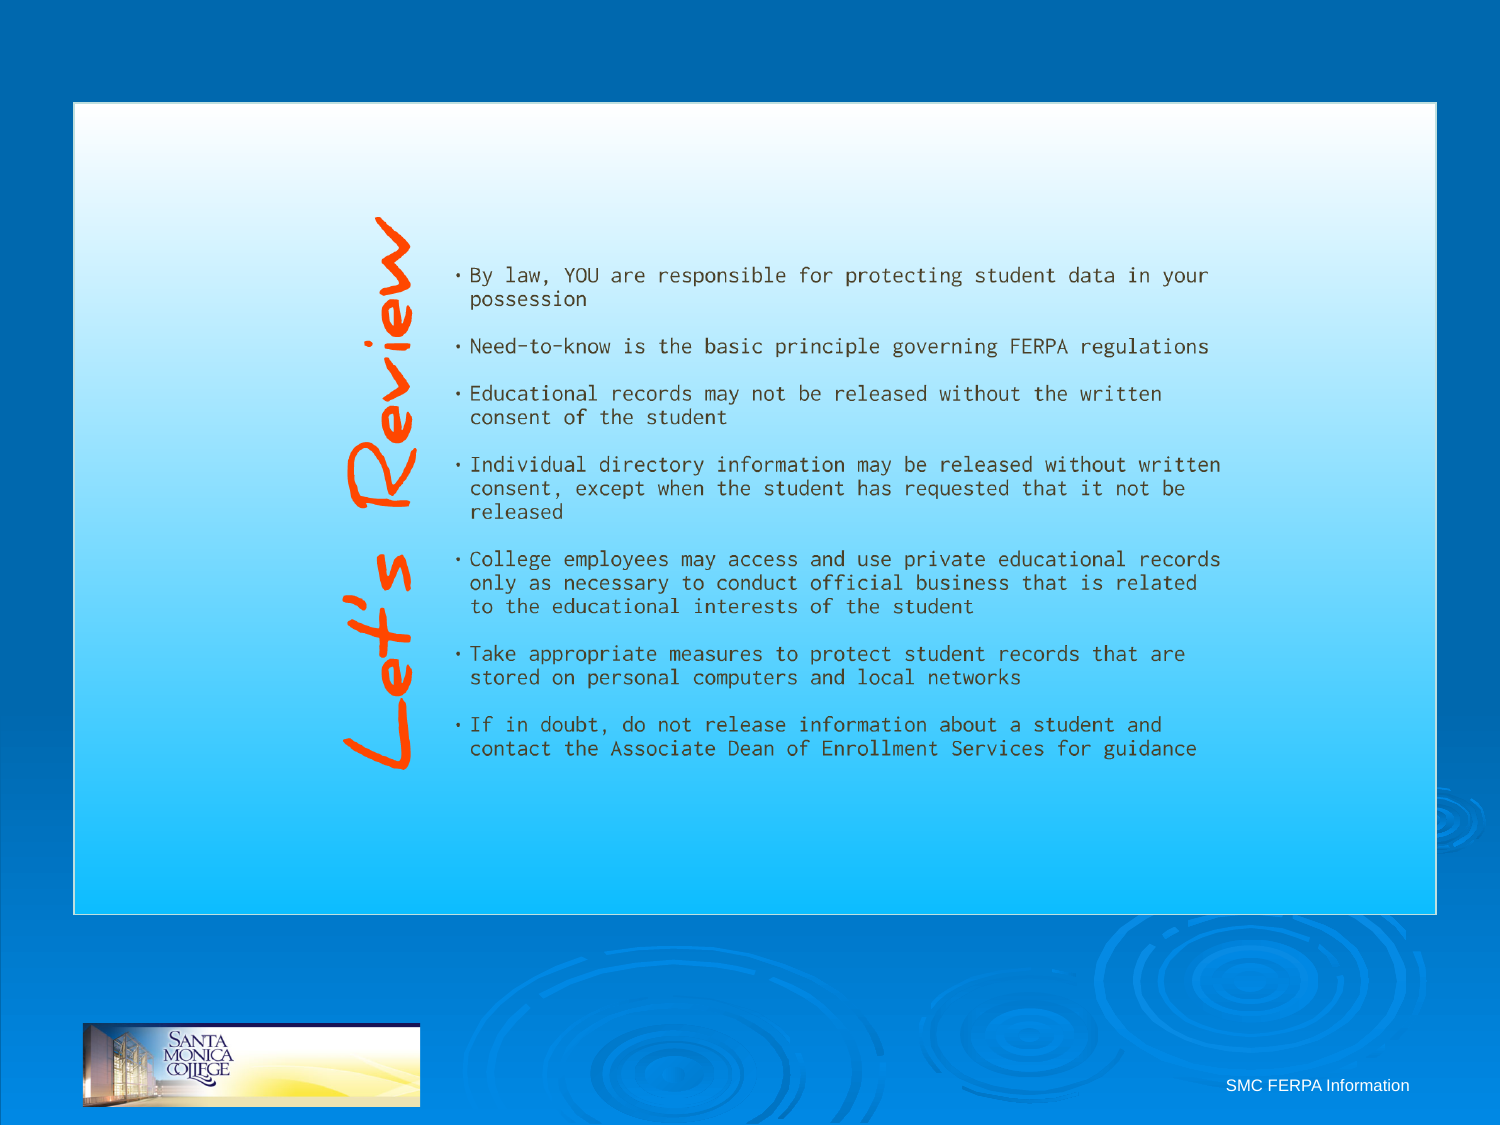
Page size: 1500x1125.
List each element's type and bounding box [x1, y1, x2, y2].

picture [74, 103, 1436, 883]
picture [82, 1023, 421, 1107]
